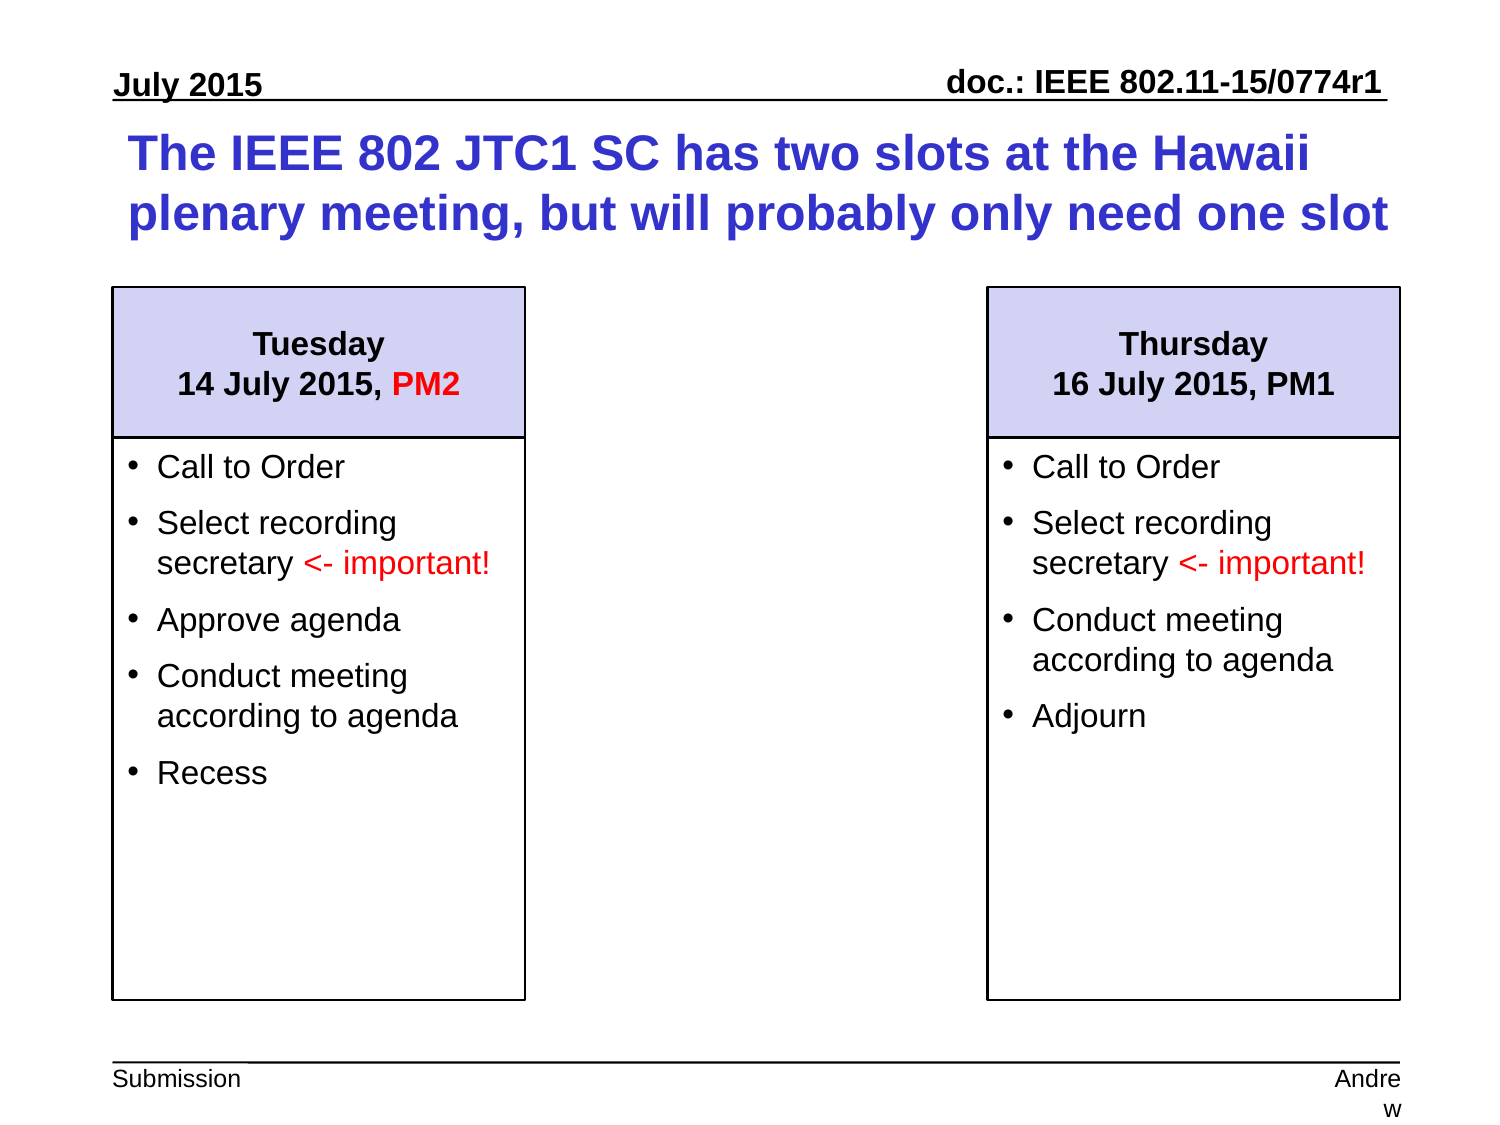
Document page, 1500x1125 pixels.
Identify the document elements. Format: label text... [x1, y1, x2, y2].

text_box Call to Order Select recording secretary <- important! Approve agenda Conduct meeting according to agenda Recess [112, 438, 525, 1000]
title The IEEE 802 JTC1 SC has two slots at the Hawaii plenary meeting, but will probably only need one slot [112, 112, 1438, 288]
text_box Thursday 16 July 2015, PM1 [987, 287, 1400, 438]
footer Andrew Myles, Cisco [1320, 1061, 1402, 1093]
text_box Call to Order Select recording secretary <- important! Conduct meeting according to agenda Adjourn [987, 438, 1400, 1000]
text_box [737, 187, 1388, 738]
text_box Tuesday 14 July 2015, PM2 [112, 287, 525, 438]
